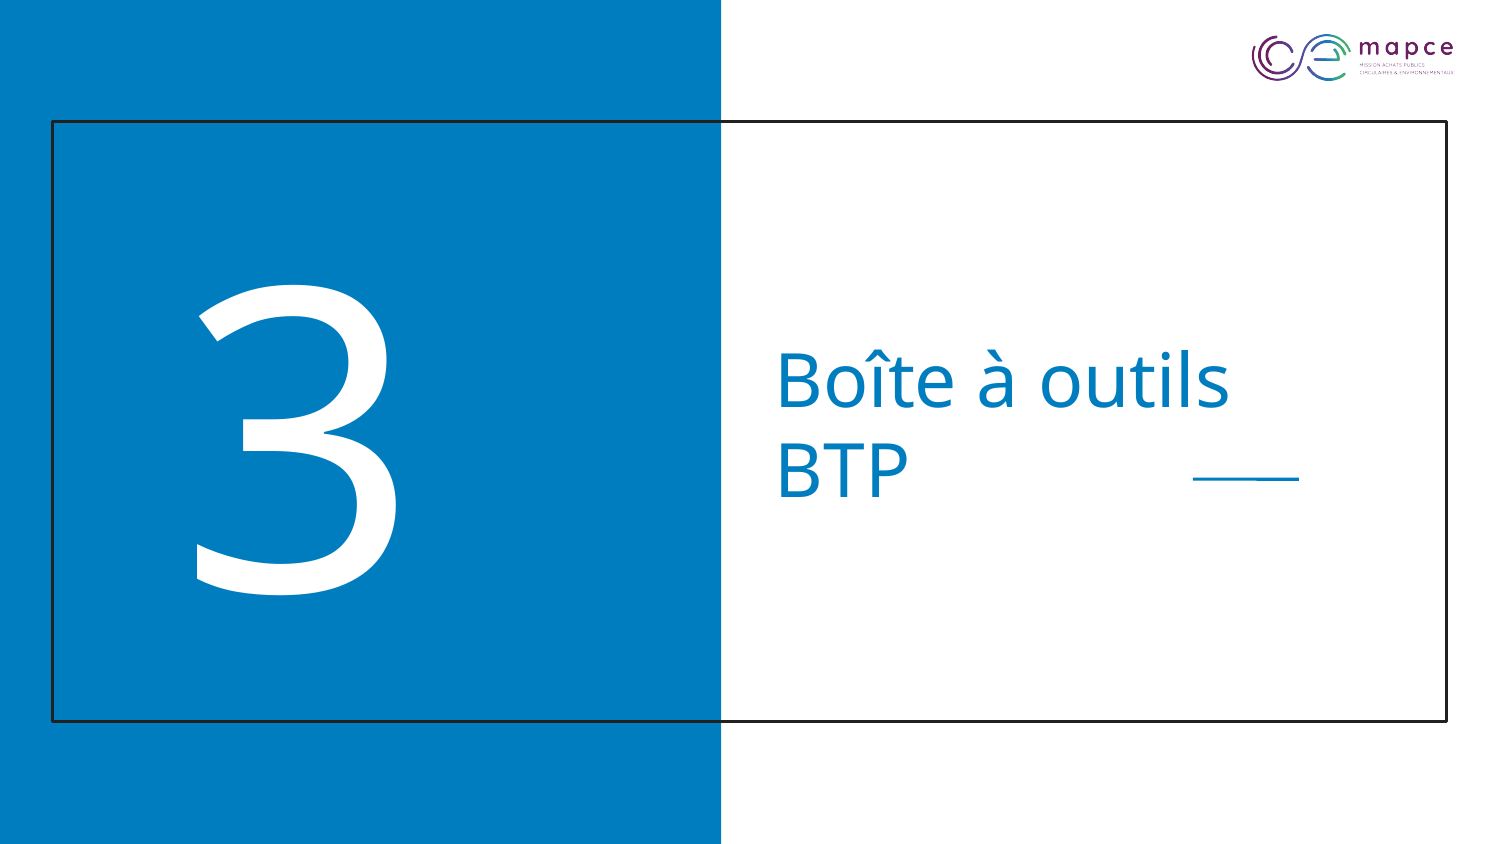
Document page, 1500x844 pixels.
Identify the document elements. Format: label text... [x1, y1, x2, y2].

title Boîte à outils BTP [759, 370, 1322, 474]
picture [1233, 0, 1472, 177]
picture [211, 285, 365, 309]
title 3 [163, 309, 666, 536]
picture [198, 536, 390, 595]
